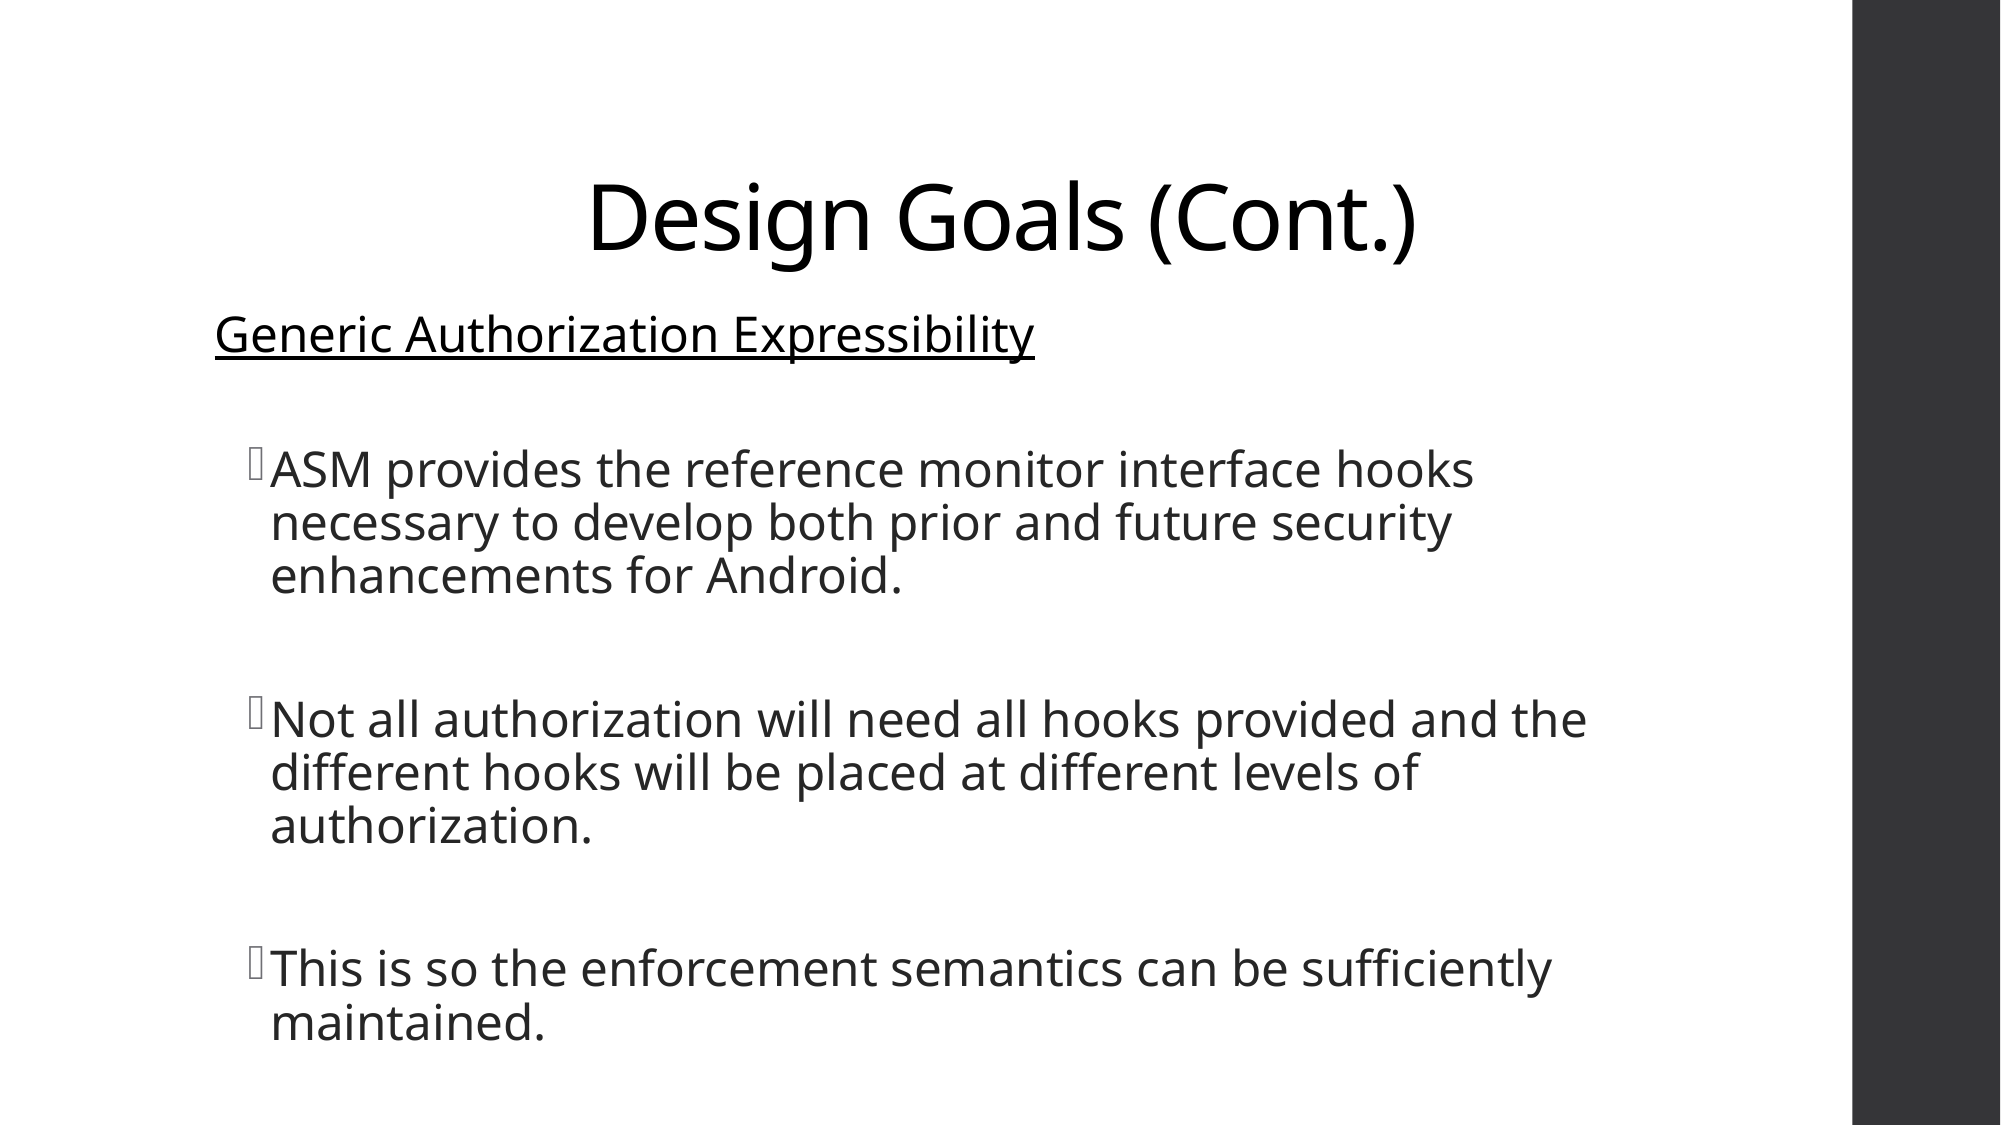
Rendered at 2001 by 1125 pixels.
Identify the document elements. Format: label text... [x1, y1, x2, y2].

title Design Goals (Cont.) [206, 59, 1798, 278]
list Generic Authorization Expressibility ASM provides the reference monitor interface hooks necessary to develop both prior and future security enhancements for Android. Not all authorization will need all hooks provided and the different hooks will be placed at different levels of authorization. This is so the enforcement semantics can be sufficiently maintained. [206, 299, 1618, 1015]
